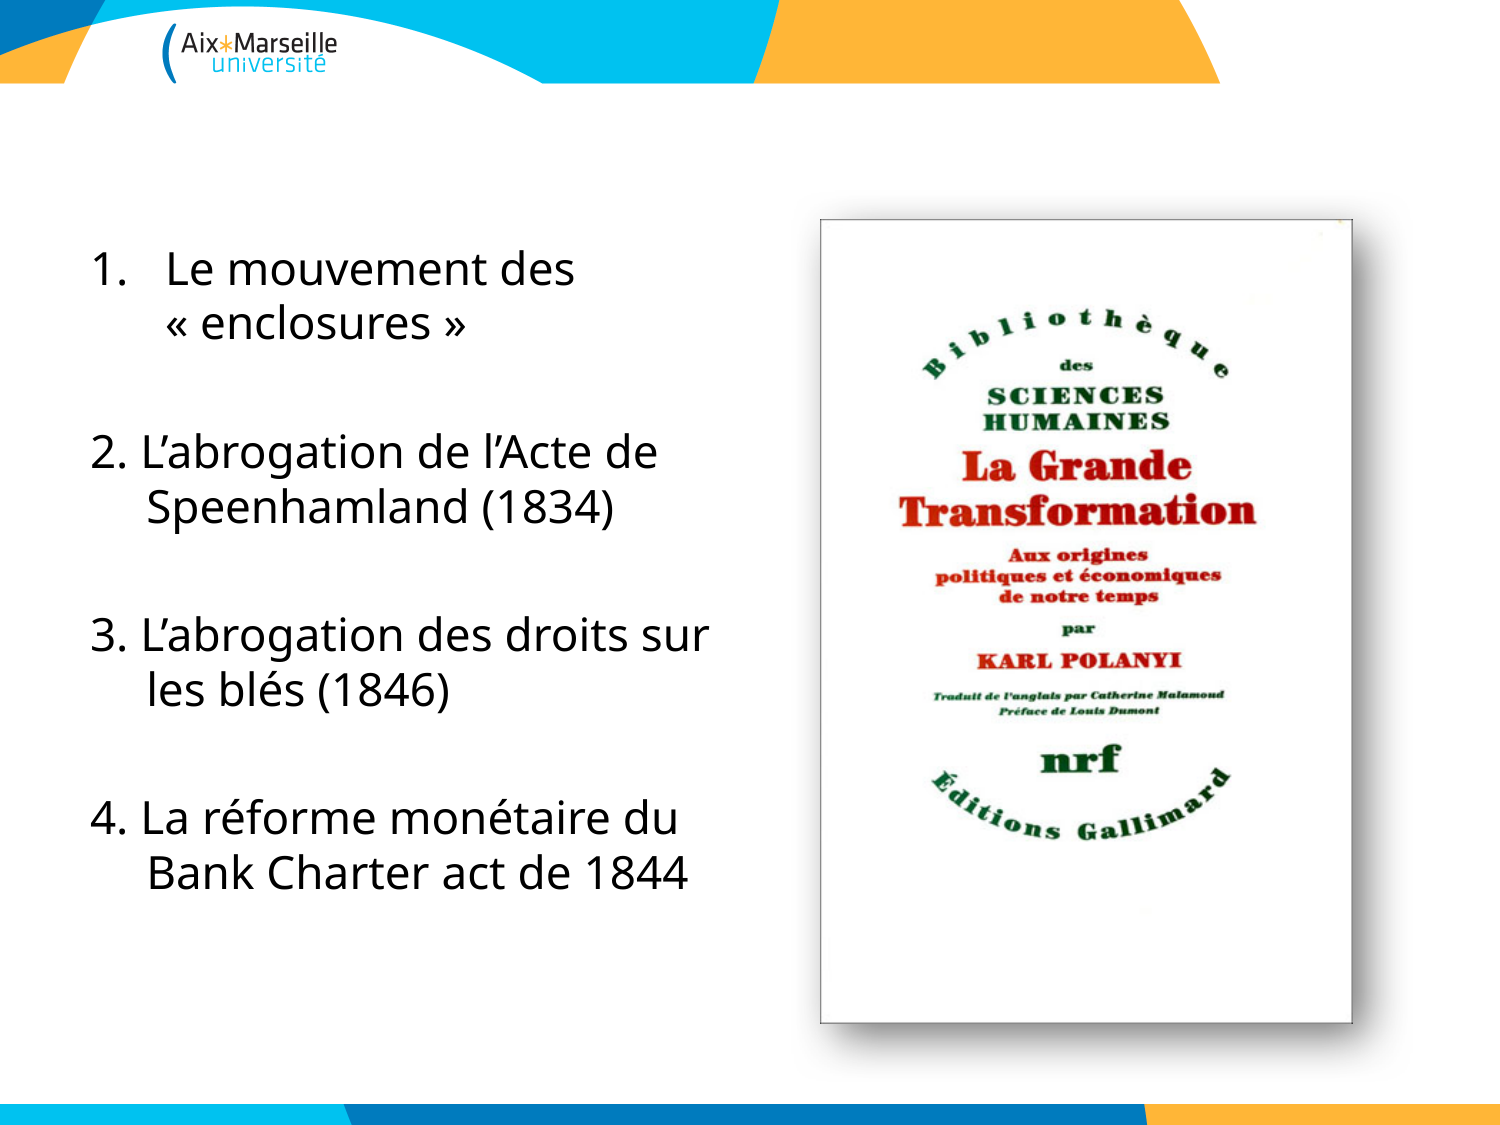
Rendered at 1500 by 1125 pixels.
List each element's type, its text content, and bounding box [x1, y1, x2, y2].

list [820, 219, 1353, 1024]
list Le mouvement des « enclosures » 2. L’abrogation de l’Acte de Speenhamland (1834) 3. L’abrogation des droits sur les blés (1846) 4. La réforme monétaire du Bank Charter act de 1844 [74, 231, 738, 1006]
picture [0, 0, 1500, 1125]
